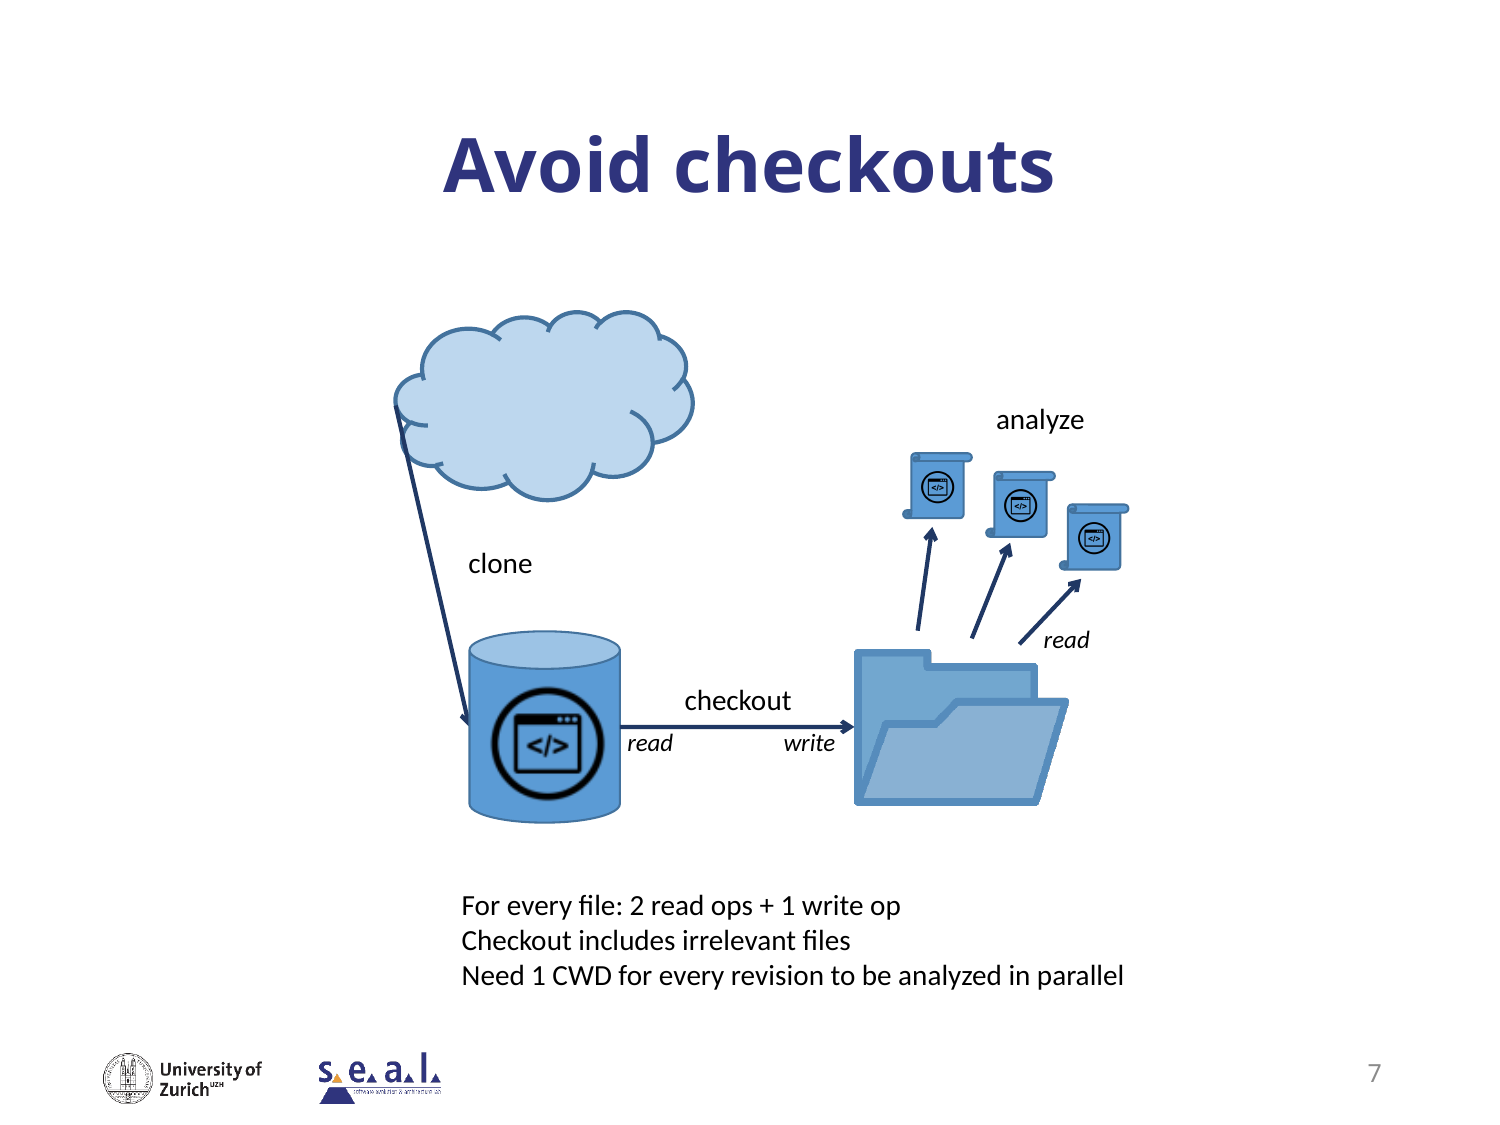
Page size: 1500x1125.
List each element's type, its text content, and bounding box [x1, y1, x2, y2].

text_box analyze [981, 393, 1100, 443]
title Avoid checkouts [103, 59, 1397, 278]
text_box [917, 526, 933, 631]
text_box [1019, 578, 1082, 645]
text_box For every file: 2 read ops + 1 write op Checkout includes irrelevant files Need 1 CWD for every revision to be analyzed in parallel [446, 879, 1140, 999]
text_box [394, 311, 694, 502]
text_box clone [453, 536, 544, 587]
text_box checkout [669, 674, 807, 724]
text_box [903, 453, 972, 519]
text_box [986, 471, 1055, 537]
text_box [971, 542, 1011, 639]
text_box read [620, 728, 689, 765]
text_box write [768, 728, 851, 765]
picture [854, 619, 1069, 835]
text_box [1059, 504, 1129, 570]
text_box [469, 631, 620, 823]
picture [103, 1052, 262, 1104]
text_box read [620, 719, 689, 726]
slide_number 7 [1059, 1042, 1397, 1103]
text_box write [768, 719, 851, 726]
text_box read [1069, 615, 1105, 661]
picture [319, 1052, 441, 1104]
